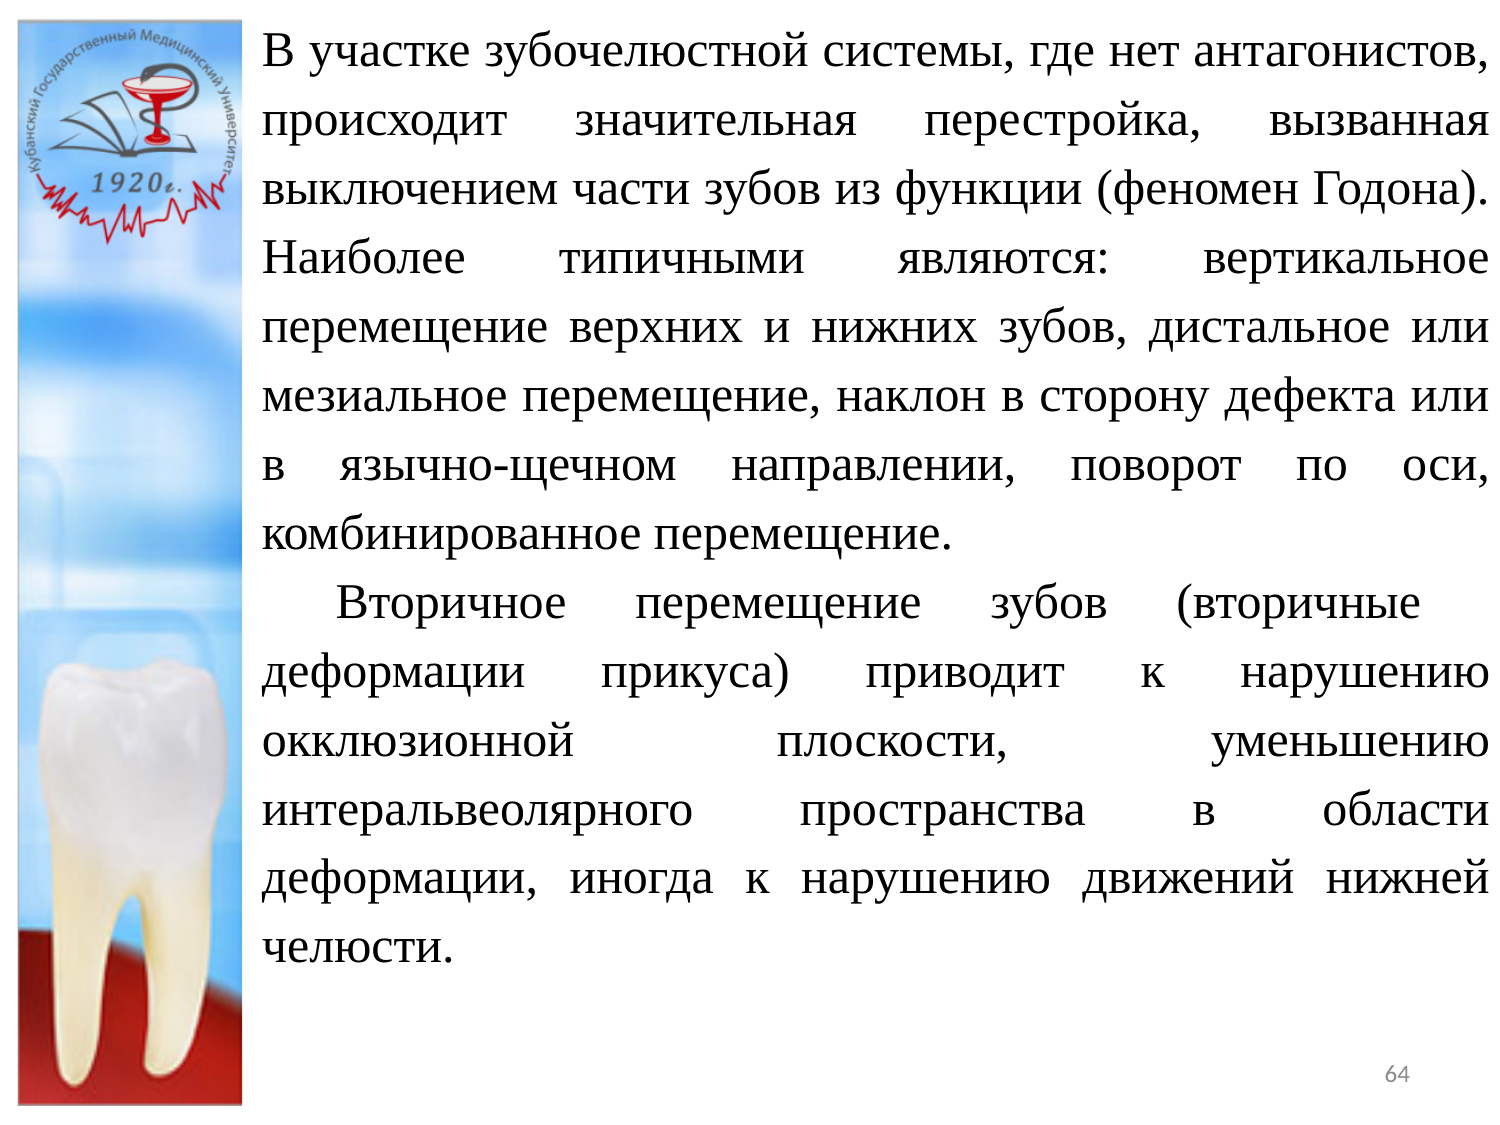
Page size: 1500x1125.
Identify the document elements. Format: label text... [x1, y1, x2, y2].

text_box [17, 18, 243, 1107]
text_box В участке зубочелюстной системы, где нет антагонистов, происходит значительная перестройка, вызванная выключением части зубов из функции (феномен Годона). Наиболее типичными являются: вертикальное перемещение верхних и нижних зубов, дистальное или мезиальное перемещение, наклон в сторону дефекта или в язычно-щечном направлении, поворот по оси, комбинированное перемещение. Вторичное перемещение зубов (вторичные деформации прикуса) приводит к нарушению окклюзионной плоскости, уменьшению интеральвеолярного пространства в области деформации, иногда к нарушению движений нижней челюсти. [247, 0, 1500, 1050]
slide_number 64 [1074, 1050, 1425, 1103]
